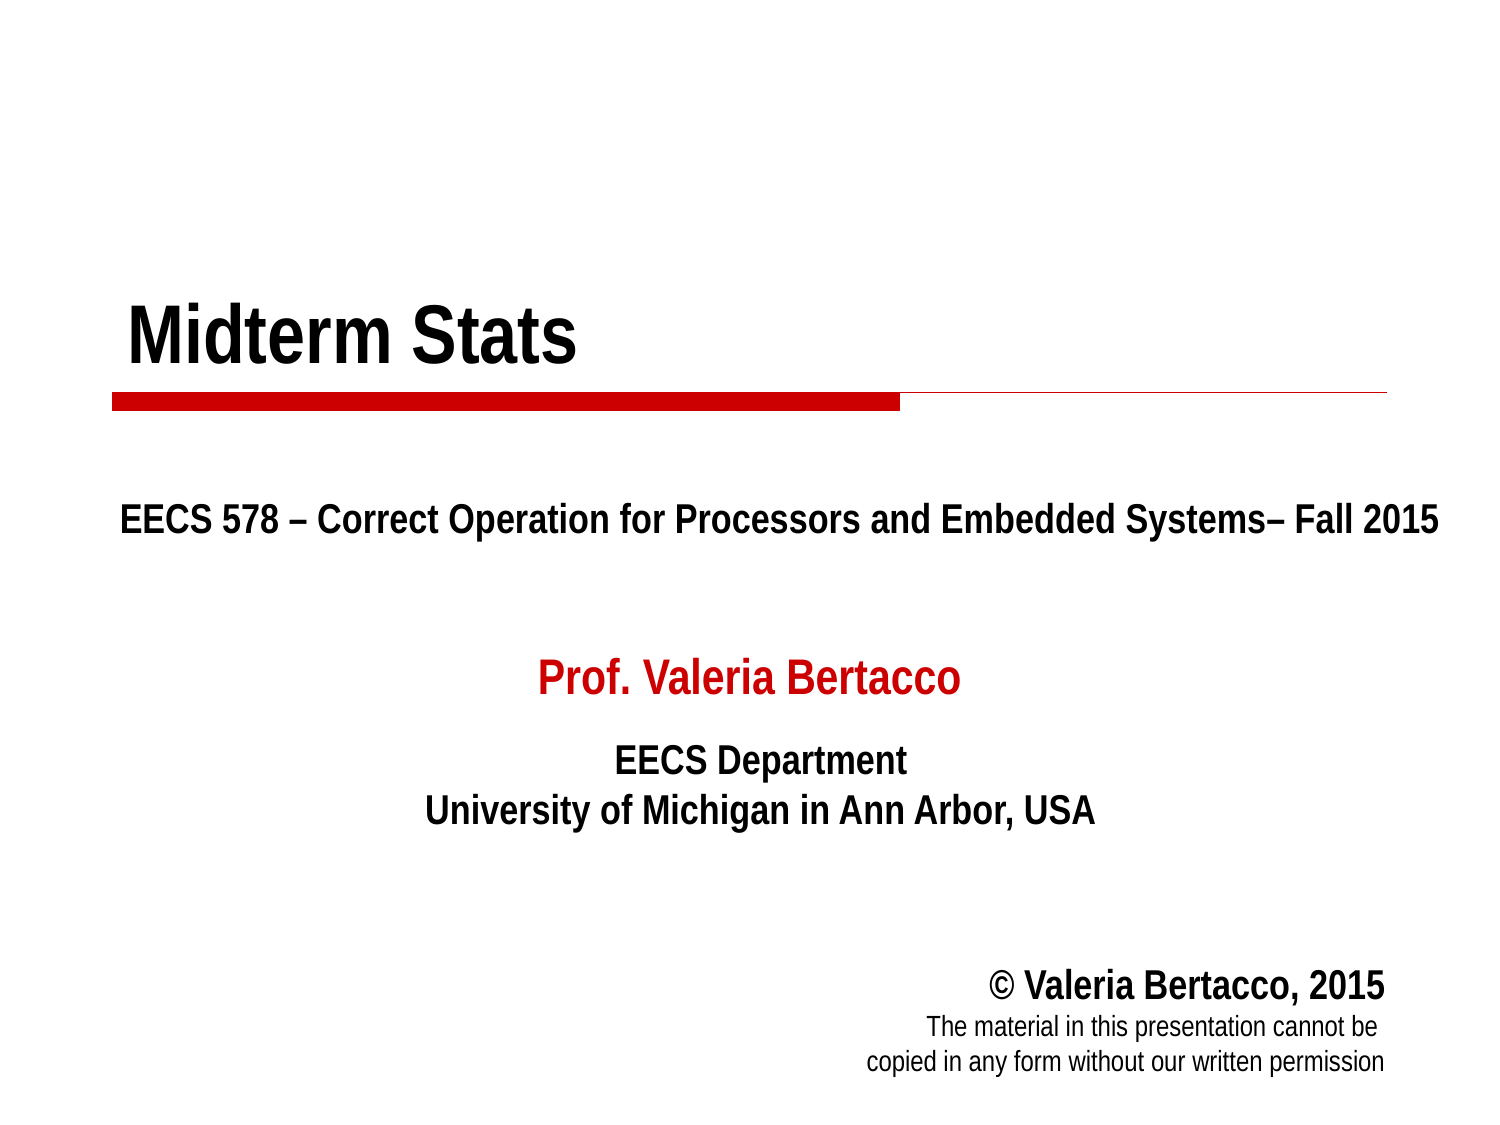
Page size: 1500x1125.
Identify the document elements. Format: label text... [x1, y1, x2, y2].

title Midterm Stats [112, 162, 1388, 388]
